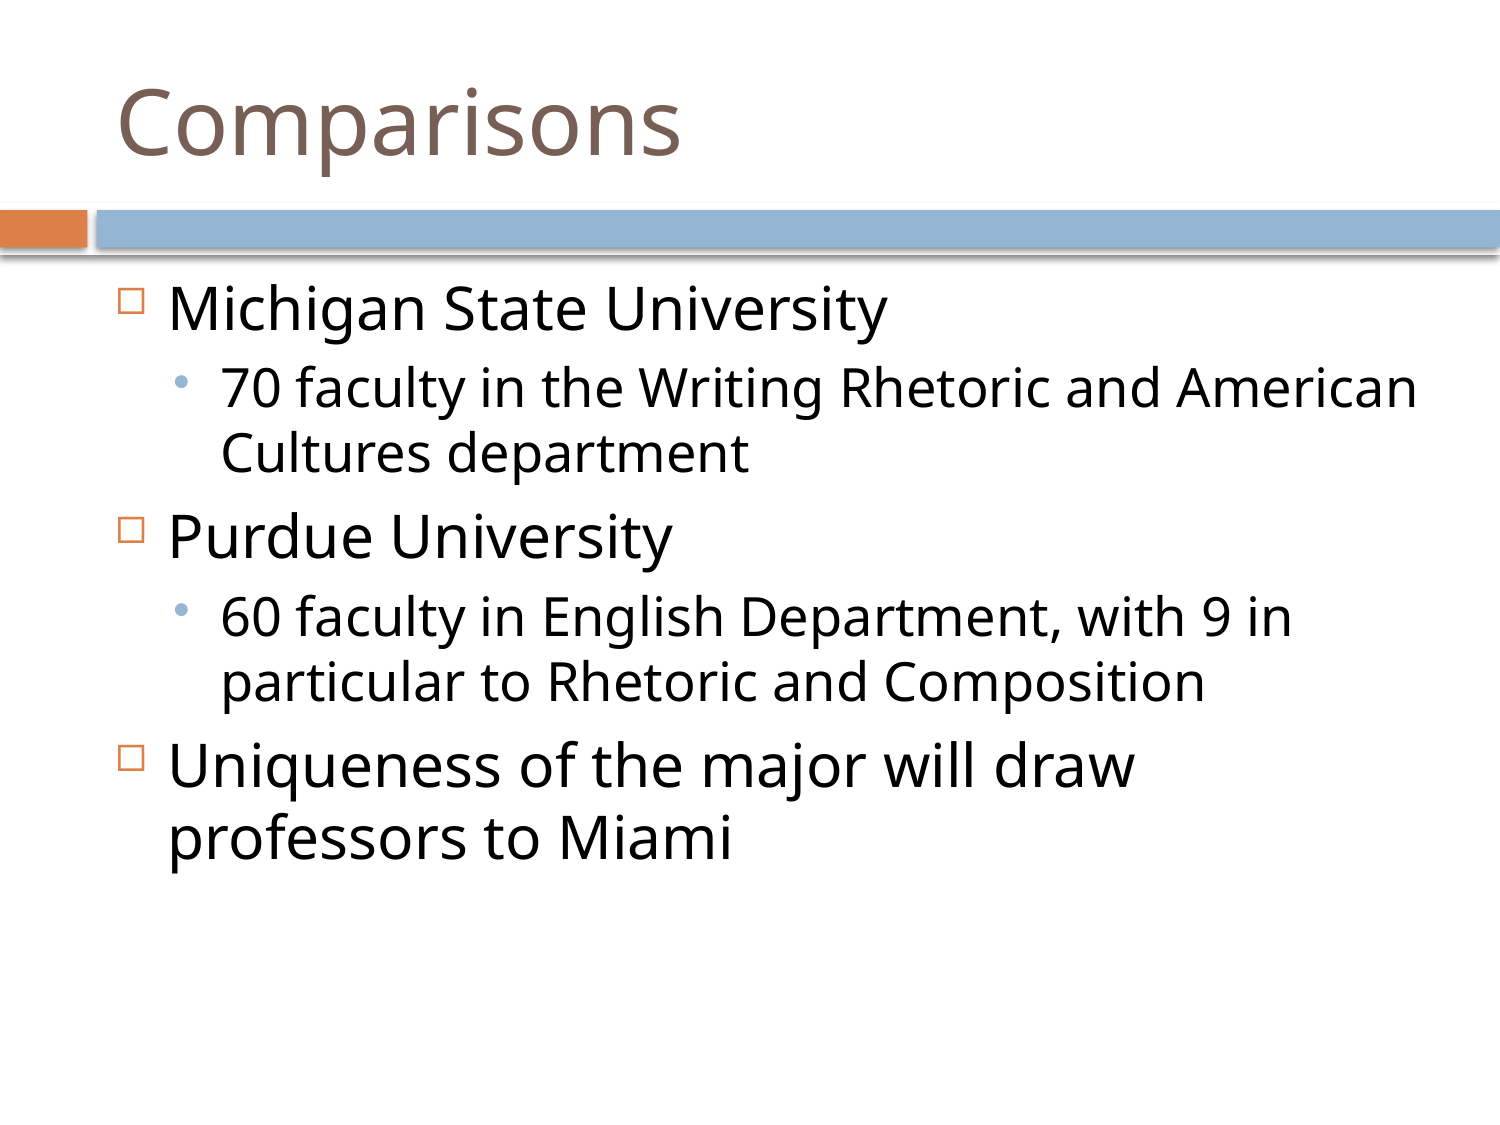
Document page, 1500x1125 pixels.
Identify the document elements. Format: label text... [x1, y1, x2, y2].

title Comparisons [100, 37, 1438, 200]
list Michigan State University 70 faculty in the Writing Rhetoric and American Cultures department Purdue University 60 faculty in English Department, with 9 in particular to Rhetoric and Composition Uniqueness of the major will draw professors to Miami [100, 262, 1438, 1000]
